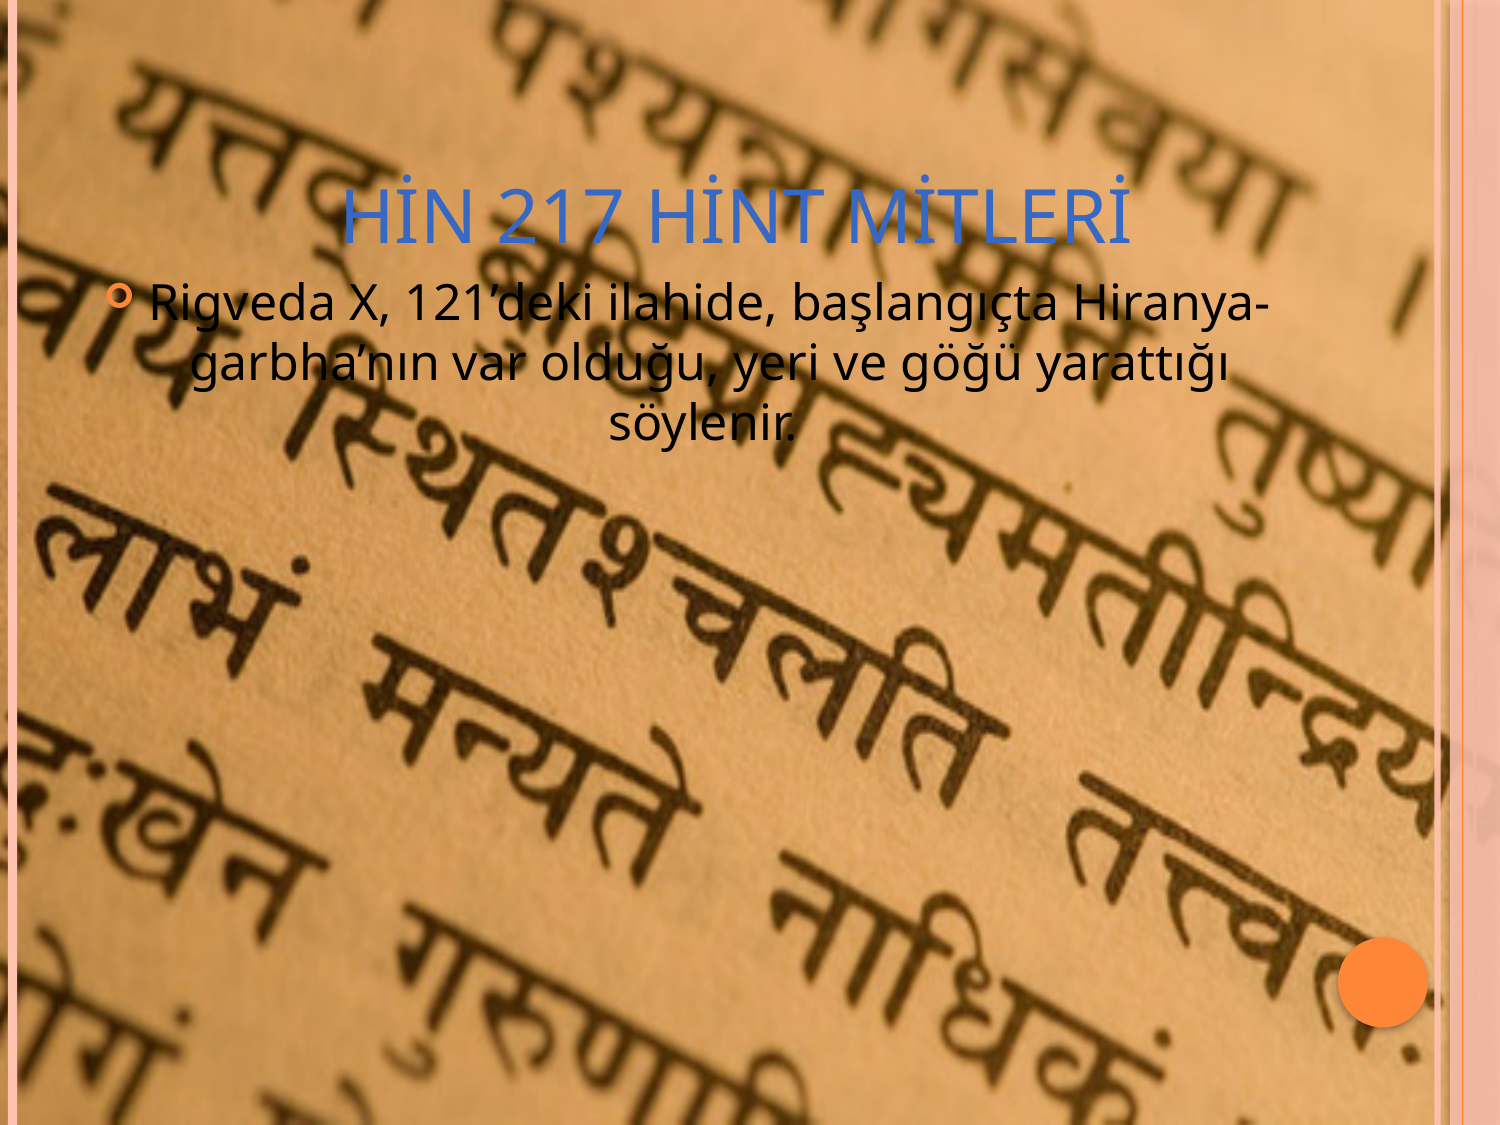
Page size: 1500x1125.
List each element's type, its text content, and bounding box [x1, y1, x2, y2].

picture [1441, 0, 1449, 1125]
picture [18, 0, 1434, 1125]
title HİN 217 hint mitleri [123, 78, 1349, 266]
text_box [100, 90, 1326, 278]
list Rigveda X, 121’deki ilahide, başlangıçta Hiranya-garbha’nın var olduğu, yeri ve göğü yarattığı söylenir. [75, 262, 1300, 1062]
picture [0, 0, 7, 1125]
